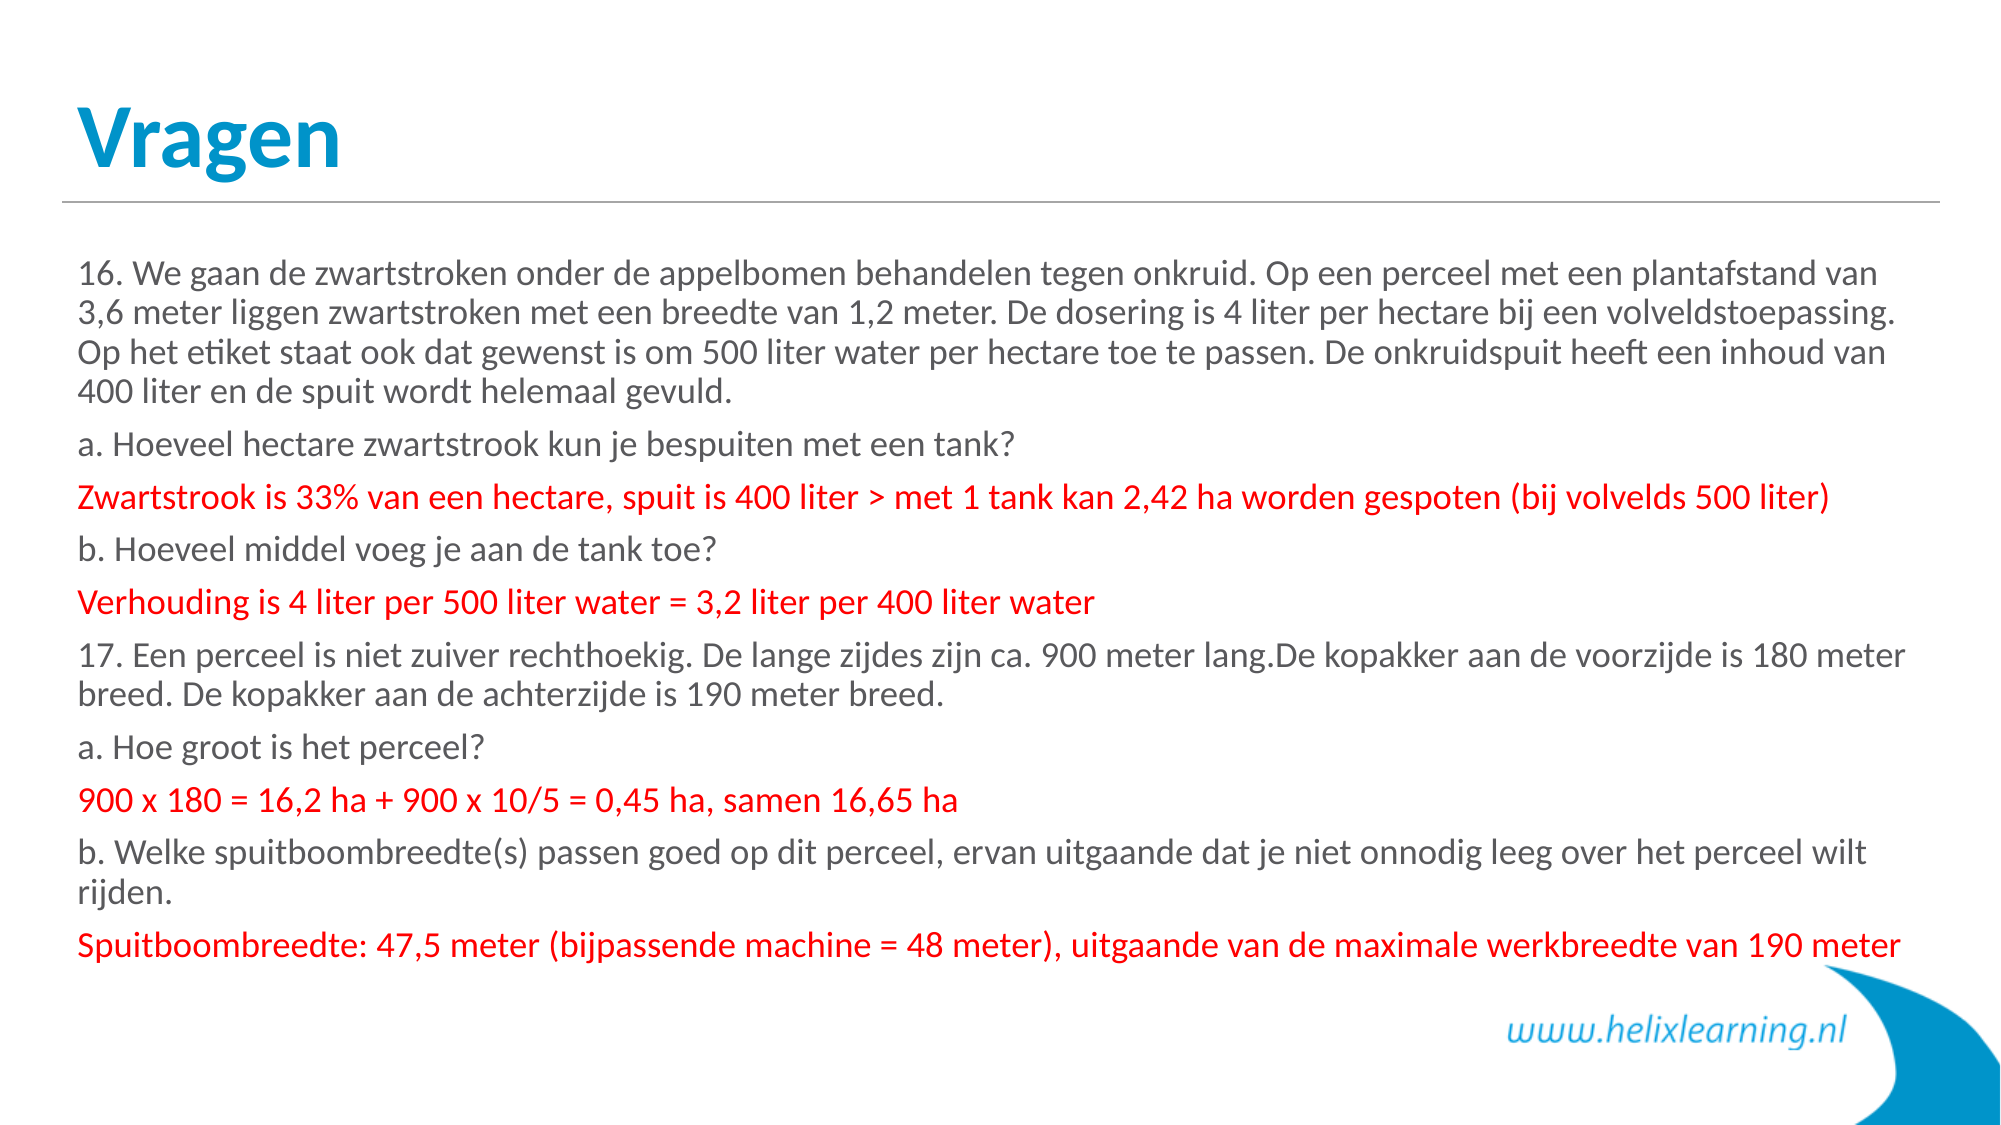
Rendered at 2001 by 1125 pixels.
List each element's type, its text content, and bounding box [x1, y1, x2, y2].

picture [0, 0, 2001, 1125]
title Vragen [62, 28, 1940, 246]
list 16. We gaan de zwartstroken onder de appelbomen behandelen tegen onkruid. Op een perceel met een plantafstand van 3,6 meter liggen zwartstroken met een breedte van 1,2 meter. De dosering is 4 liter per hectare bij een volveldstoepassing. Op het etiket staat ook dat gewenst is om 500 liter water per hectare toe te passen. De onkruidspuit heeft een inhoud van 400 liter en de spuit wordt helemaal gevuld. a. Hoeveel hectare zwartstrook kun je bespuiten met een tank? Zwartstrook is 33% van een hectare, spuit is 400 liter > met 1 tank kan 2,42 ha worden gespoten (bij volvelds 500 liter) b. Hoeveel middel voeg je aan de tank toe? Verhouding is 4 liter per 500 liter water = 3,2 liter per 400 liter water 17. Een perceel is niet zuiver rechthoekig. De lange zijdes zijn ca. 900 meter lang.De kopakker aan de voorzijde is 180 meter breed. De kopakker aan de achterzijde is 190 meter breed. a. Hoe groot is het perceel? 900 x 180 = 16,2 ha + 900 x 10/5 = 0,45 ha, samen 16,65 ha b. Welke spuitboombreedte(s) passen goed op dit perceel, ervan uitgaande dat je niet onnodig leeg over het perceel wilt rijden. Spuitboombreedte: 47,5 meter (bijpassende machine = 48 meter), uitgaande van de maximale werkbreedte van 190 meter [62, 246, 1940, 1014]
